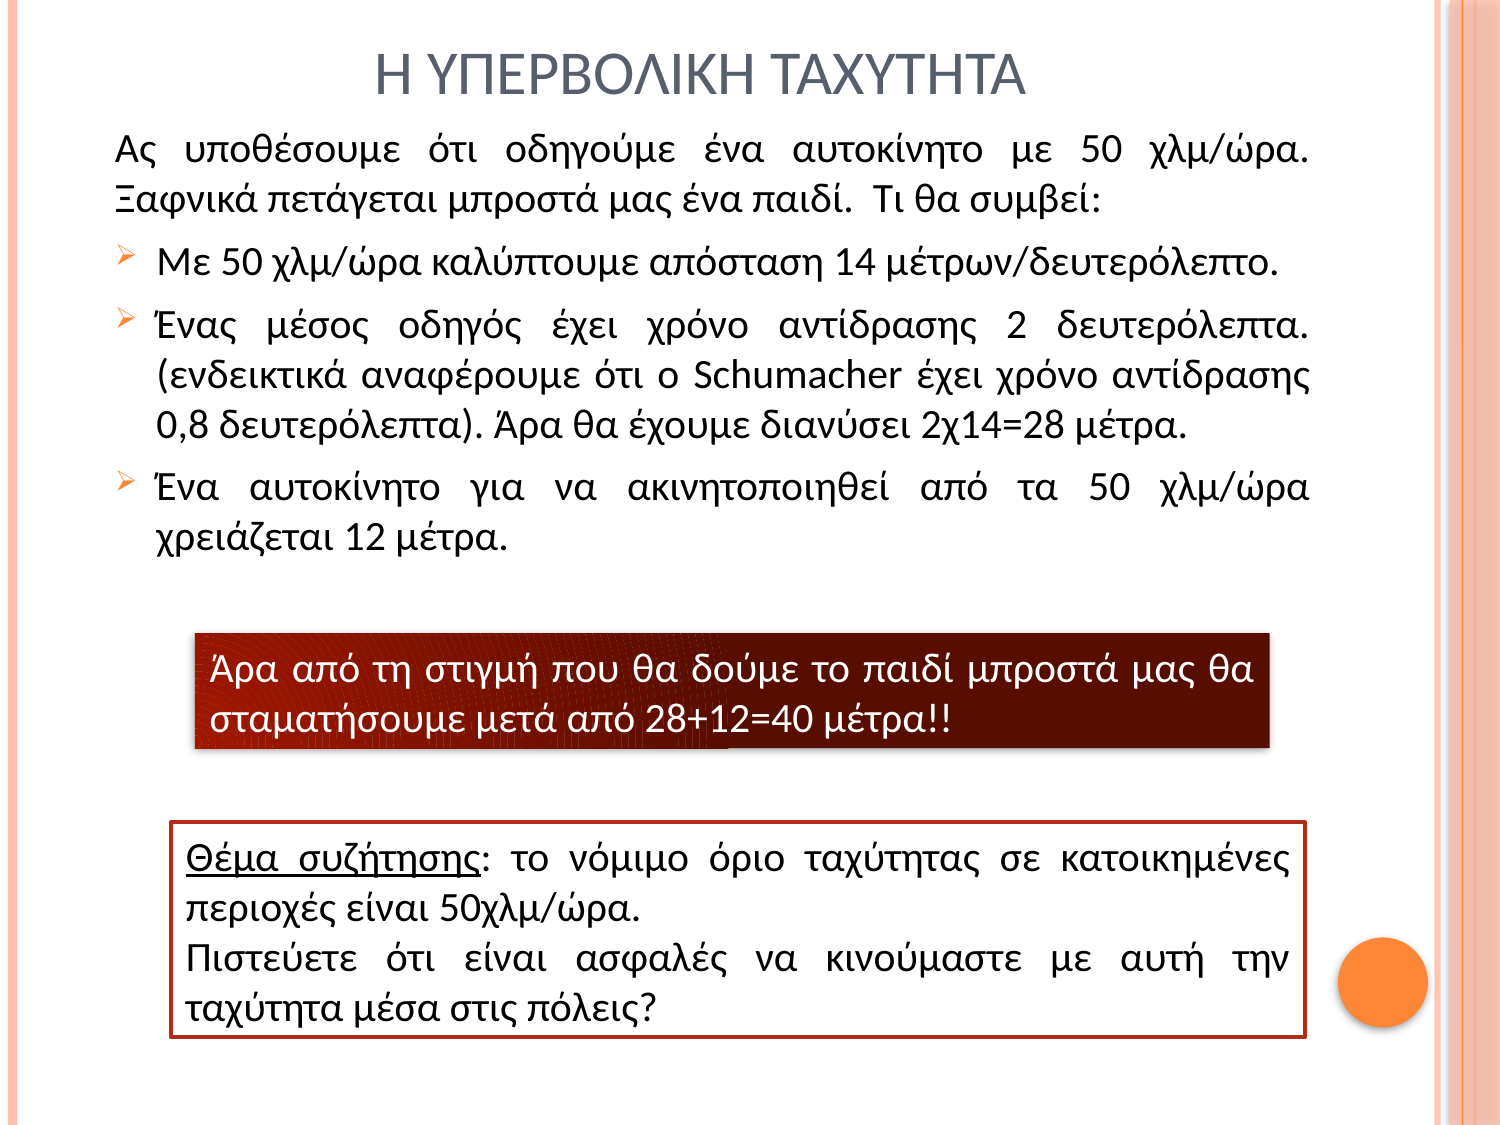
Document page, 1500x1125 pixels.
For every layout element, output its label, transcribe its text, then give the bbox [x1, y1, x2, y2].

list Ας υποθέσουμε ότι οδηγούμε ένα αυτοκίνητο με 50 χλμ/ώρα. Ξαφνικά πετάγεται μπροστά μας ένα παιδί. Τι θα συμβεί: Με 50 χλμ/ώρα καλύπτουμε απόσταση 14 μέτρων/δευτερόλεπτο. Ένας μέσος οδηγός έχει χρόνο αντίδρασης 2 δευτερόλεπτα. (ενδεικτικά αναφέρουμε ότι ο Schumacher έχει χρόνο αντίδρασης 0,8 δευτερόλεπτα). Άρα θα έχουμε διανύσει 2χ14=28 μέτρα. Ένα αυτοκίνητο για να ακινητοποιηθεί από τα 50 χλμ/ώρα χρειάζεται 12 μέτρα. [100, 113, 1326, 575]
text_box Θέμα συζήτησης: το νόμιμο όριο ταχύτητας σε κατοικημένες περιοχές είναι 50χλμ/ώρα. Πιστεύετε ότι είναι ασφαλές να κινούμαστε με αυτή την ταχύτητα μέσα στις πόλεις? [169, 820, 1307, 1039]
text_box Άρα από τη στιγμή που θα δούμε το παιδί μπροστά μας θα σταματήσουμε μετά από 28+12=40 μέτρα!! [194, 633, 1270, 749]
title Η υπερβολικη ταχυτητα [88, 19, 1314, 115]
